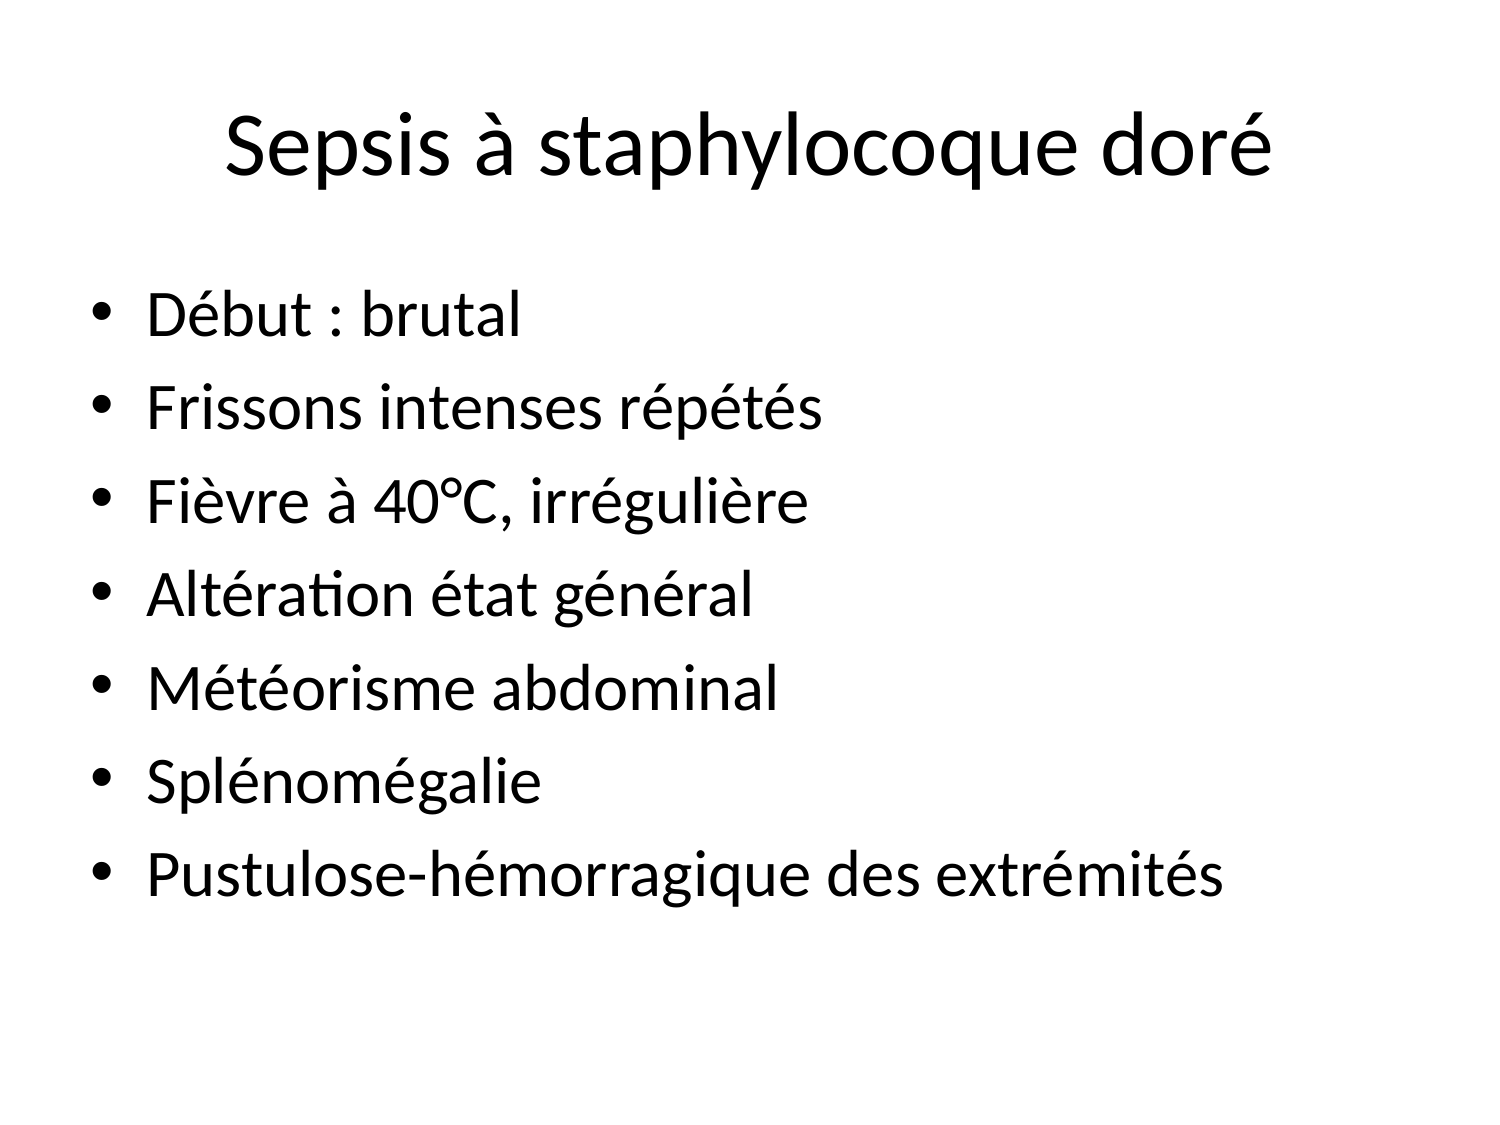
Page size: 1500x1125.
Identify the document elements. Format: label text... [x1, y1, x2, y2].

title Sepsis à staphylocoque doré [75, 45, 1425, 233]
list Début : brutal Frissons intenses répétés Fièvre à 40°C, irrégulière Altération état général Météorisme abdominal Splénomégalie Pustulose-hémorragique des extrémités [75, 262, 1425, 1005]
